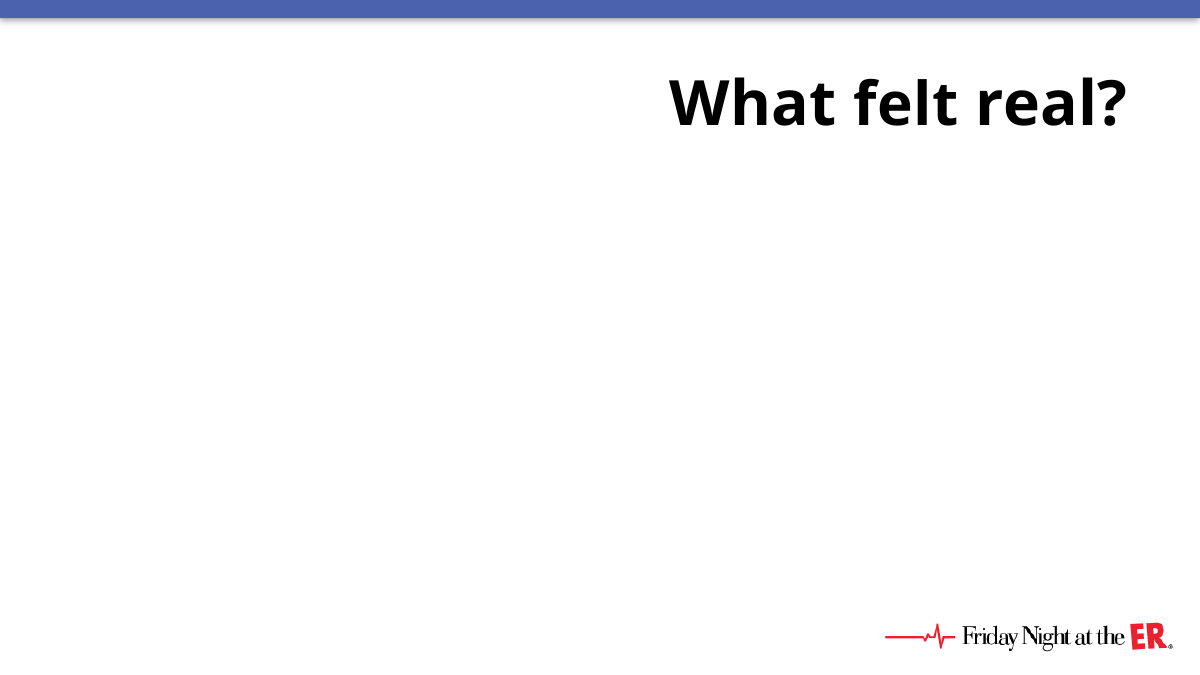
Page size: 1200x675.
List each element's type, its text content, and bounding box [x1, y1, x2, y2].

picture [876, 613, 1180, 659]
text_box [0, 0, 1200, 19]
title What felt real? [60, 44, 1140, 158]
